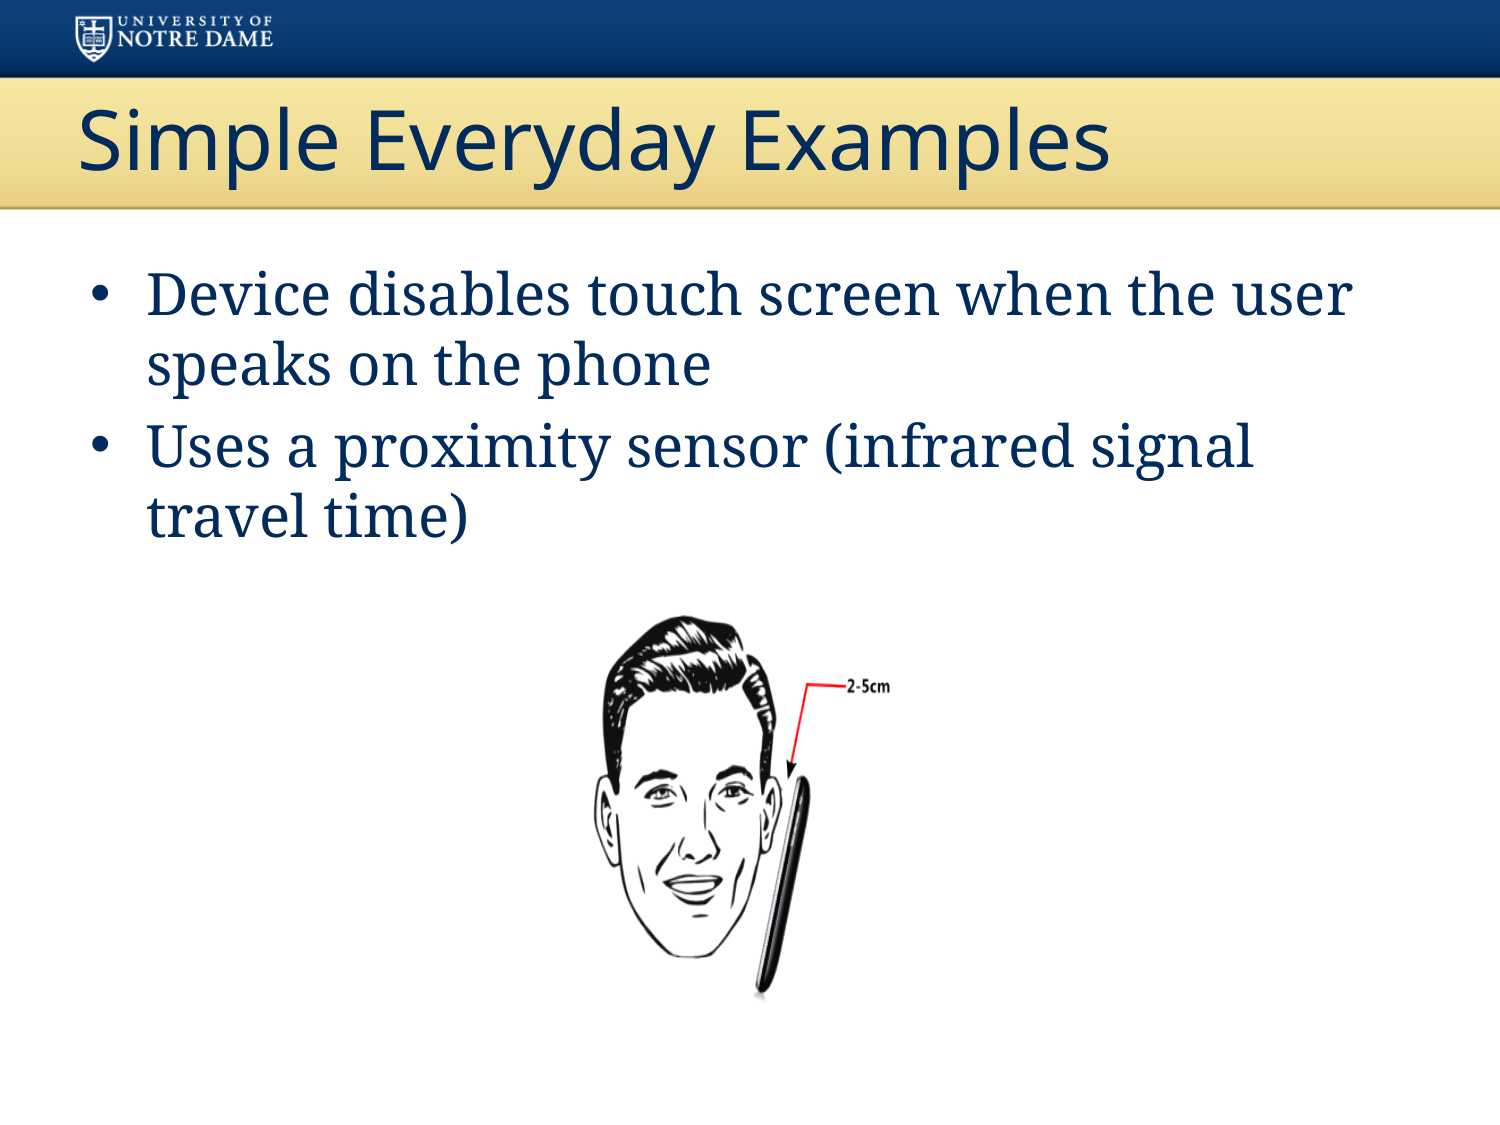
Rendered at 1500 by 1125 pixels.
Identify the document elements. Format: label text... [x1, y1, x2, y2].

title Simple Everyday Examples [62, 62, 1425, 213]
picture [0, 0, 1500, 1125]
list Device disables touch screen when the user speaks on the phone Uses a proximity sensor (infrared signal travel time) [75, 249, 1425, 1005]
